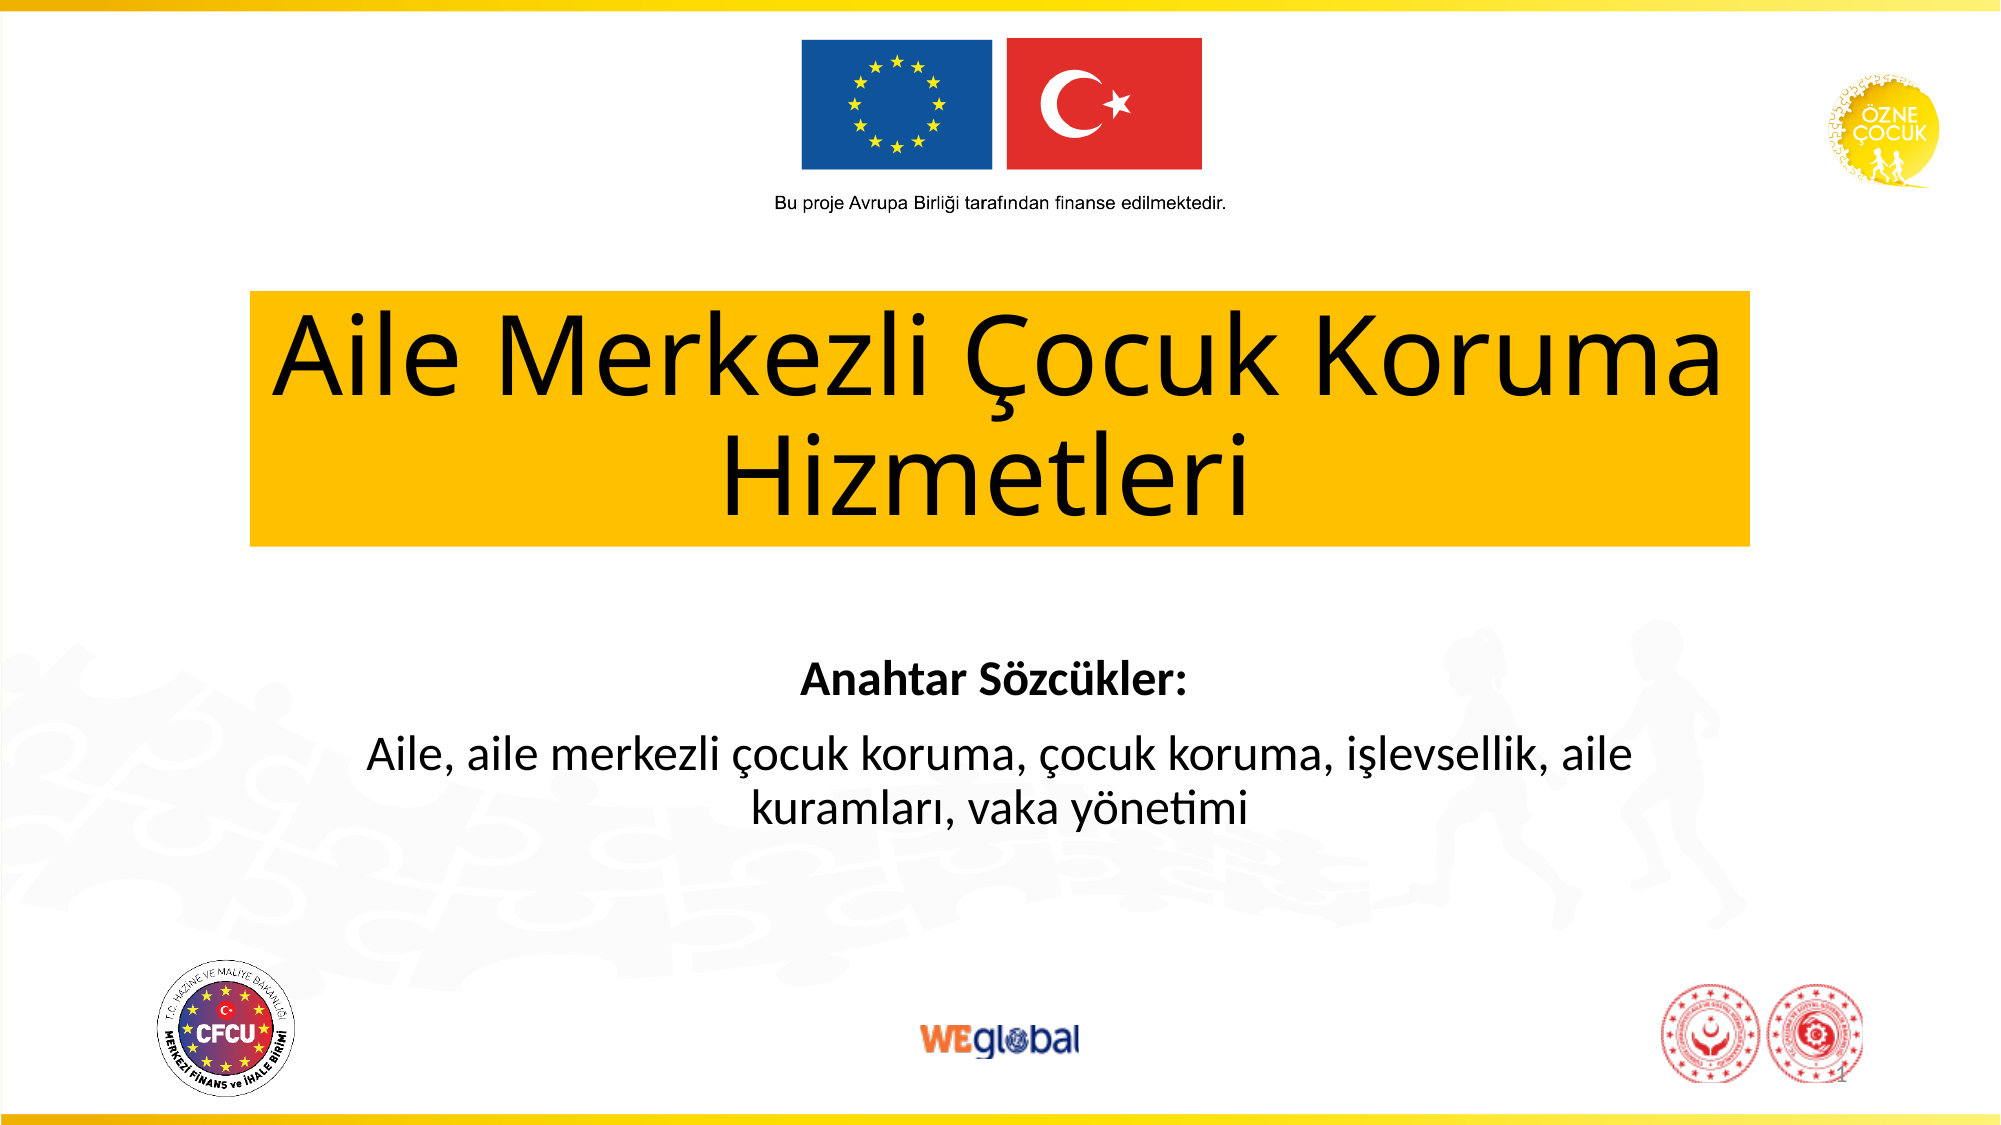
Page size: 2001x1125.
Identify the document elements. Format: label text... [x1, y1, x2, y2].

picture [0, 0, 2001, 1125]
title Aile Merkezli Çocuk Koruma Hizmetleri [249, 291, 1750, 547]
subtitle Anahtar Sözcükler: Aile, aile merkezli çocuk koruma, çocuk koruma, işlevsellik, aile kuramları, vaka yönetimi [249, 645, 1750, 917]
slide_number 1 [1412, 1042, 1863, 1103]
